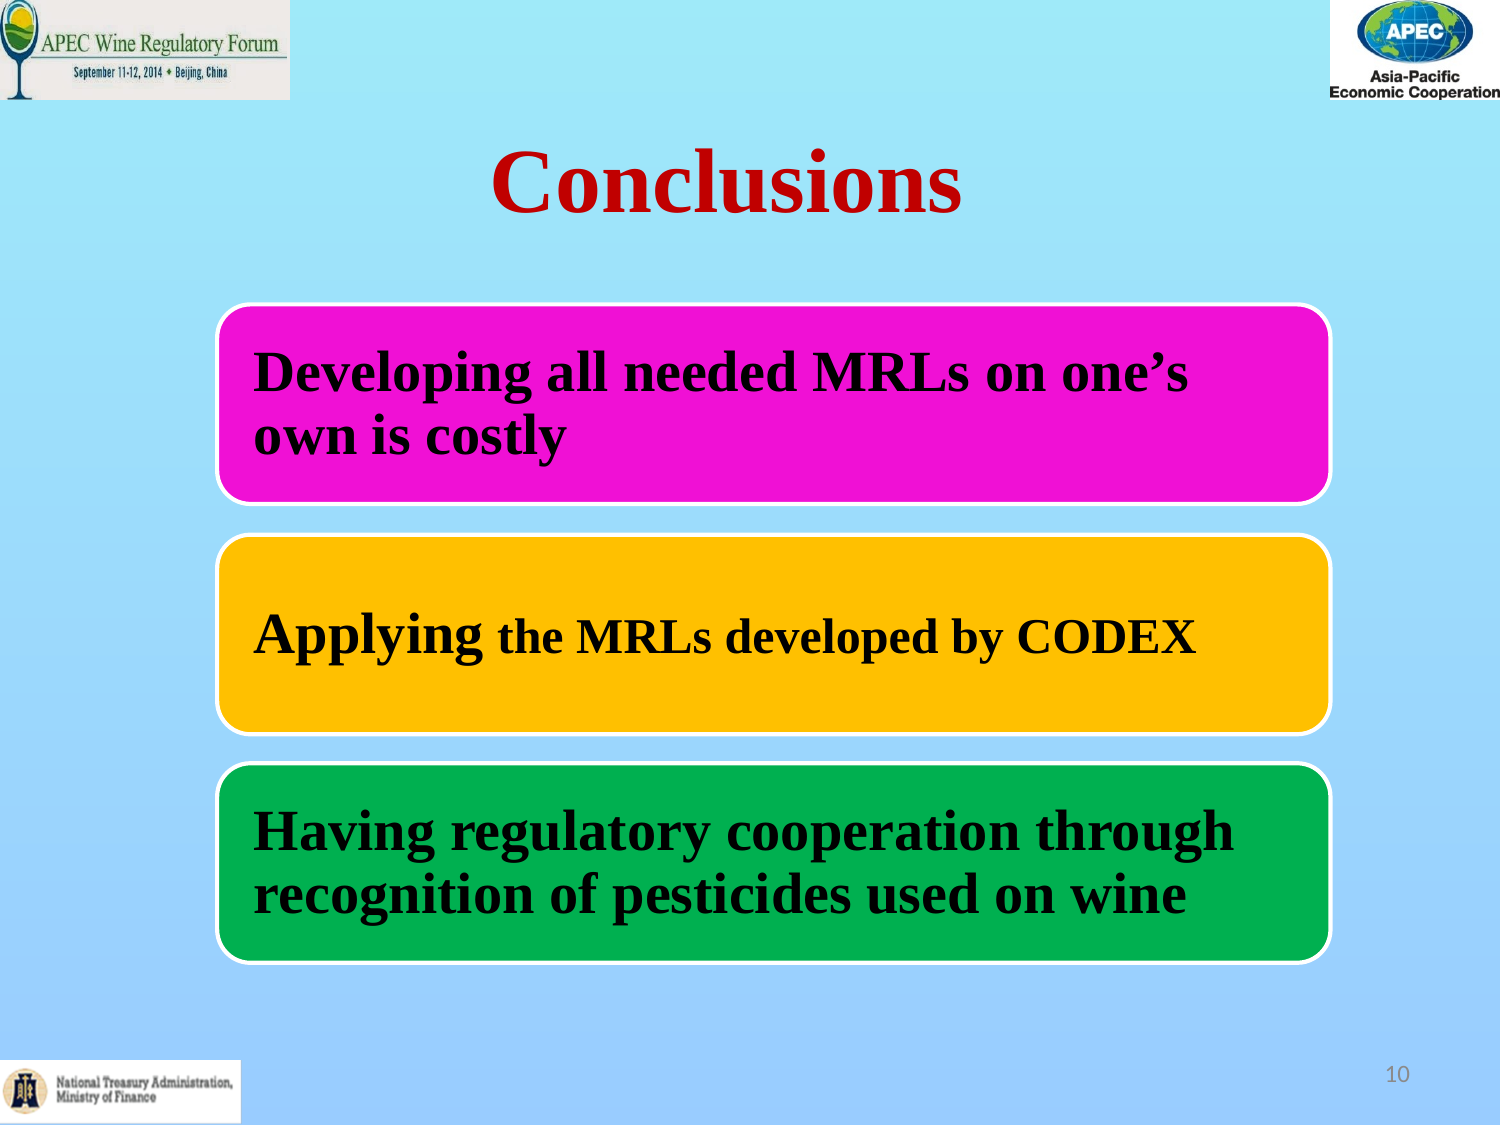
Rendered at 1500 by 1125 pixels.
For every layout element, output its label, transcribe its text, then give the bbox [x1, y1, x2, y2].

picture [0, 0, 290, 101]
picture [1330, 0, 1500, 101]
slide_number 10 [1074, 1042, 1425, 1103]
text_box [216, 243, 1331, 1026]
picture [0, 1060, 243, 1125]
text_box Conclusions [218, 113, 1258, 239]
